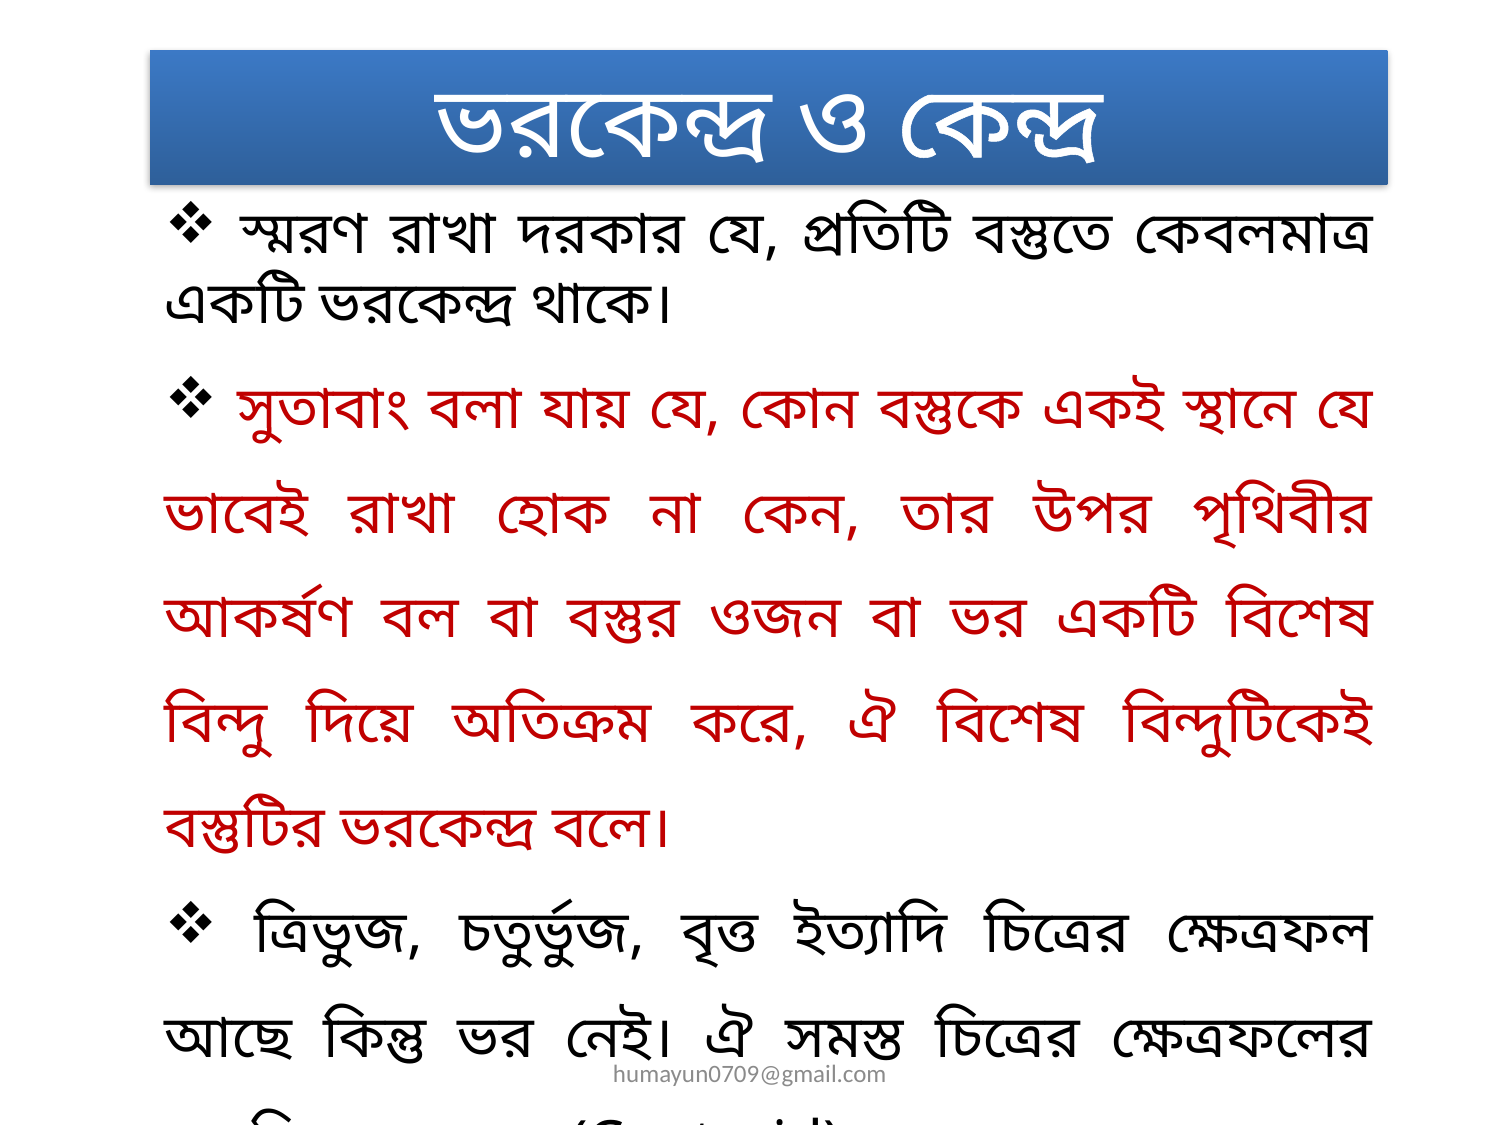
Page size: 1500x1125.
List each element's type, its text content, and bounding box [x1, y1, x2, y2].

text_box ভরকেন্দ্র ও কেন্দ্র [150, 50, 1388, 185]
text_box স্মরণ রাখা দরকার যে, প্রতিটি বস্তুতে কেবলমাত্র একটি ভরকেন্দ্র থাকে। সুতাবাং বলা যায় যে, কোন বস্তুকে একই স্থানে যে ভাবেই রাখা হোক না কেন, তার উপর পৃথিবীর আকর্ষণ বল বা বস্তুর ওজন বা ভর একটি বিশেষ বিন্দু দিয়ে অতিক্রম করে, ঐ বিশেষ বিন্দুটিকেই বস্তুটির ভরকেন্দ্র বলে। ত্রিভুজ, চতুর্ভুজ, বৃত্ত ইত্যাদি চিত্রের ক্ষেত্রফল আছে কিন্তু ভর নেই। ঐ সমস্ত চিত্রের ক্ষেত্রফলের মধ্যবিন্দুকে কেন্দ্র (Centroid)বলে। কোন বস্তুর ভরকেন্দ্র ও চিত্রের কেন্দ্র নির্ণয় পদ্ধতি একই। [150, 193, 1388, 1125]
